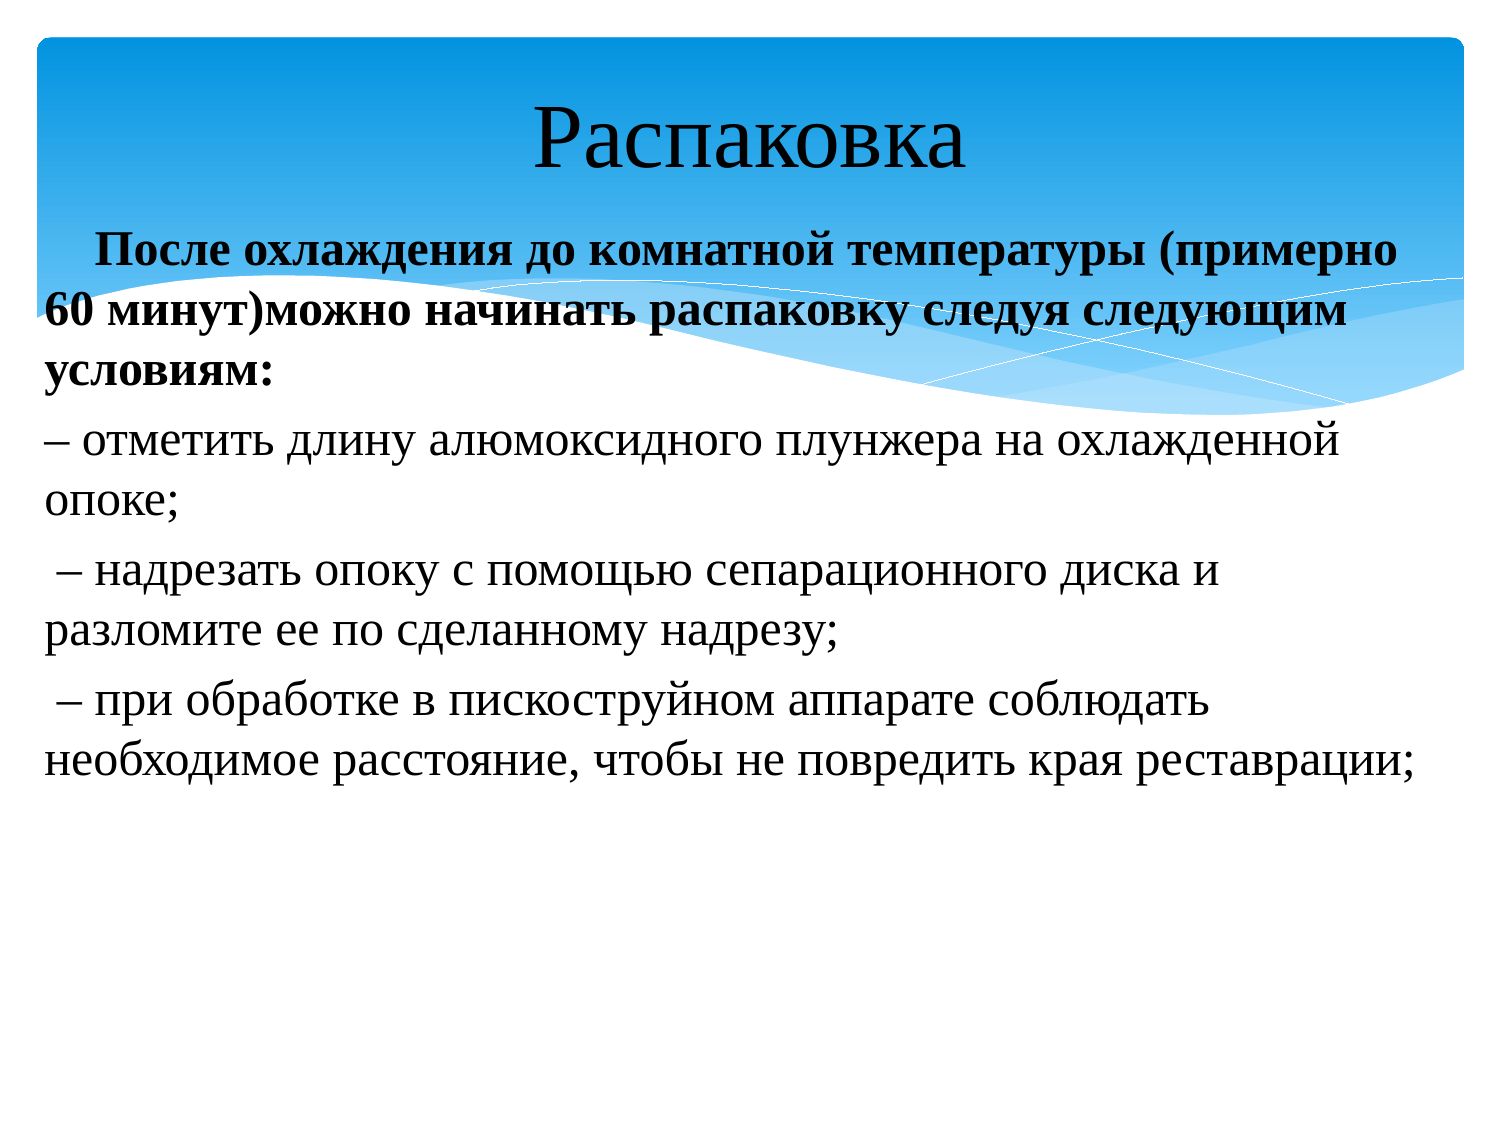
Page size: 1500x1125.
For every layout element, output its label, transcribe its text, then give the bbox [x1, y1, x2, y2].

title Распаковка [75, 42, 1425, 220]
list После охлаждения до комнатной температуры (примерно 60 минут)можно начинать распаковку следуя следующим условиям: – отметить длину алюмоксидного плунжера на охлажденной опоке; – надрезать опоку с помощью сепарационного диска и разломите ее по сделанному надрезу; – при обработке в пискоструйном аппарате соблюдать необходимое расстояние, чтобы не повредить края реставрации; [29, 208, 1459, 1071]
